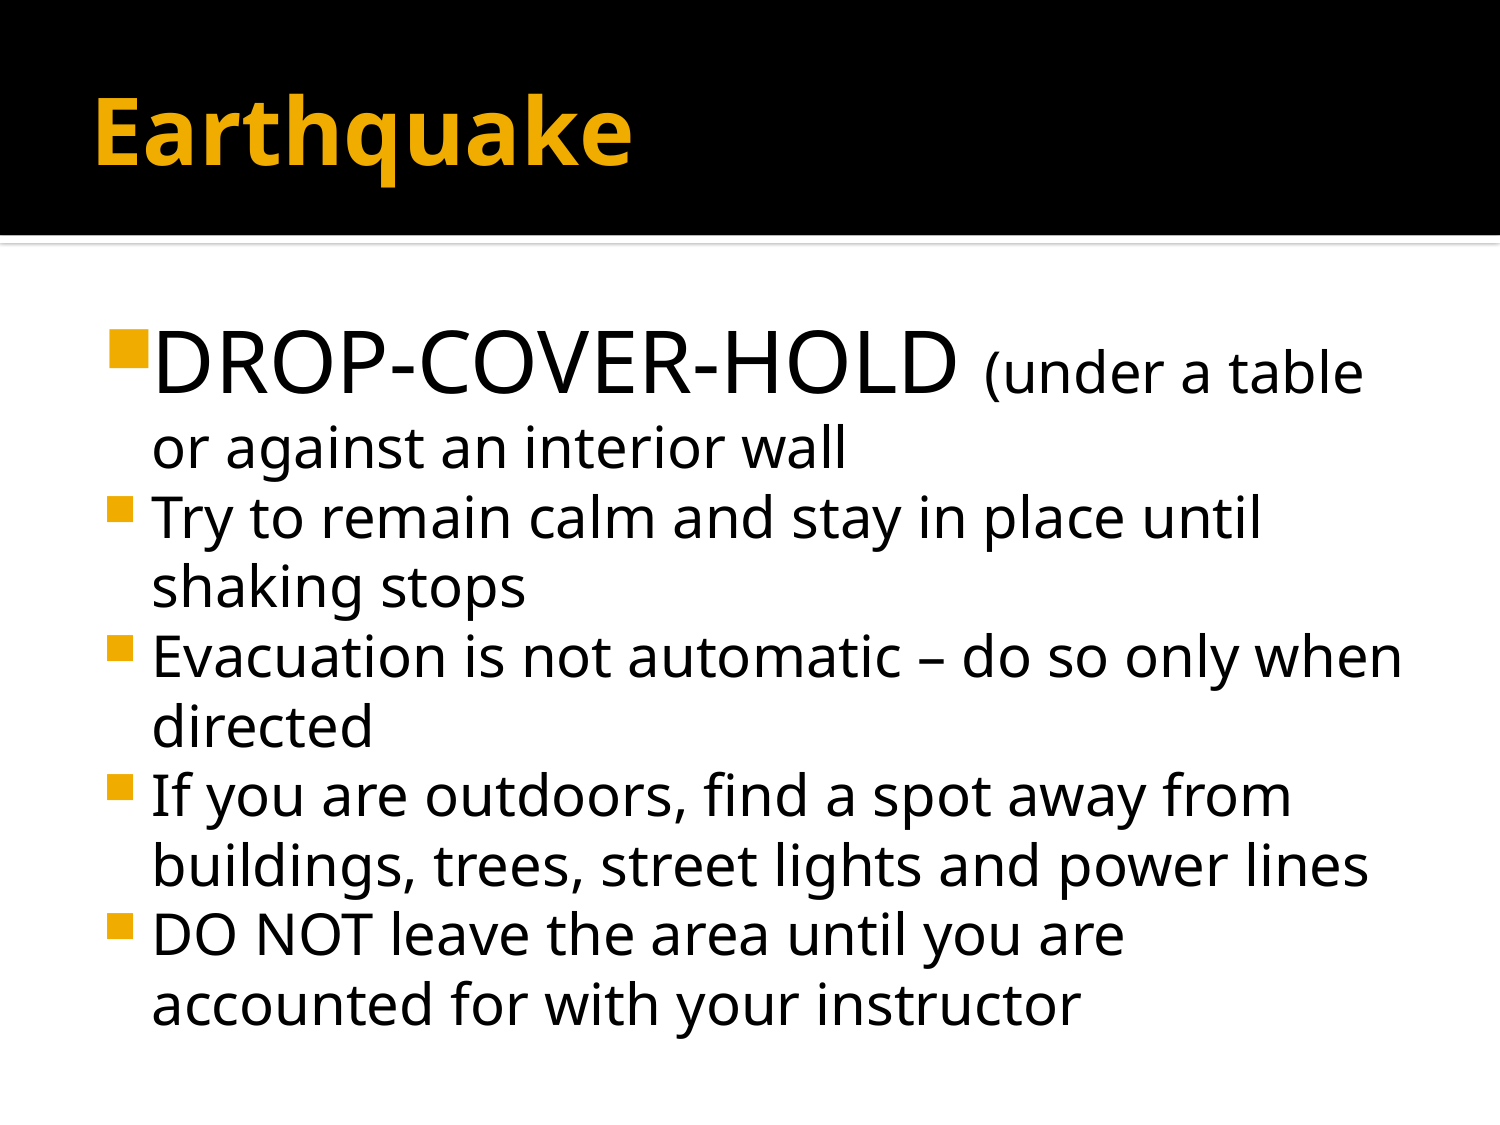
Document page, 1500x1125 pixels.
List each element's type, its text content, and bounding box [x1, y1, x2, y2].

list DROP-COVER-HOLD (under a table or against an interior wall Try to remain calm and stay in place until shaking stops Evacuation is not automatic – do so only when directed If you are outdoors, find a spot away from buildings, trees, street lights and power lines DO NOT leave the area until you are accounted for with your instructor [75, 291, 1425, 1050]
title Earthquake [75, 25, 1425, 231]
